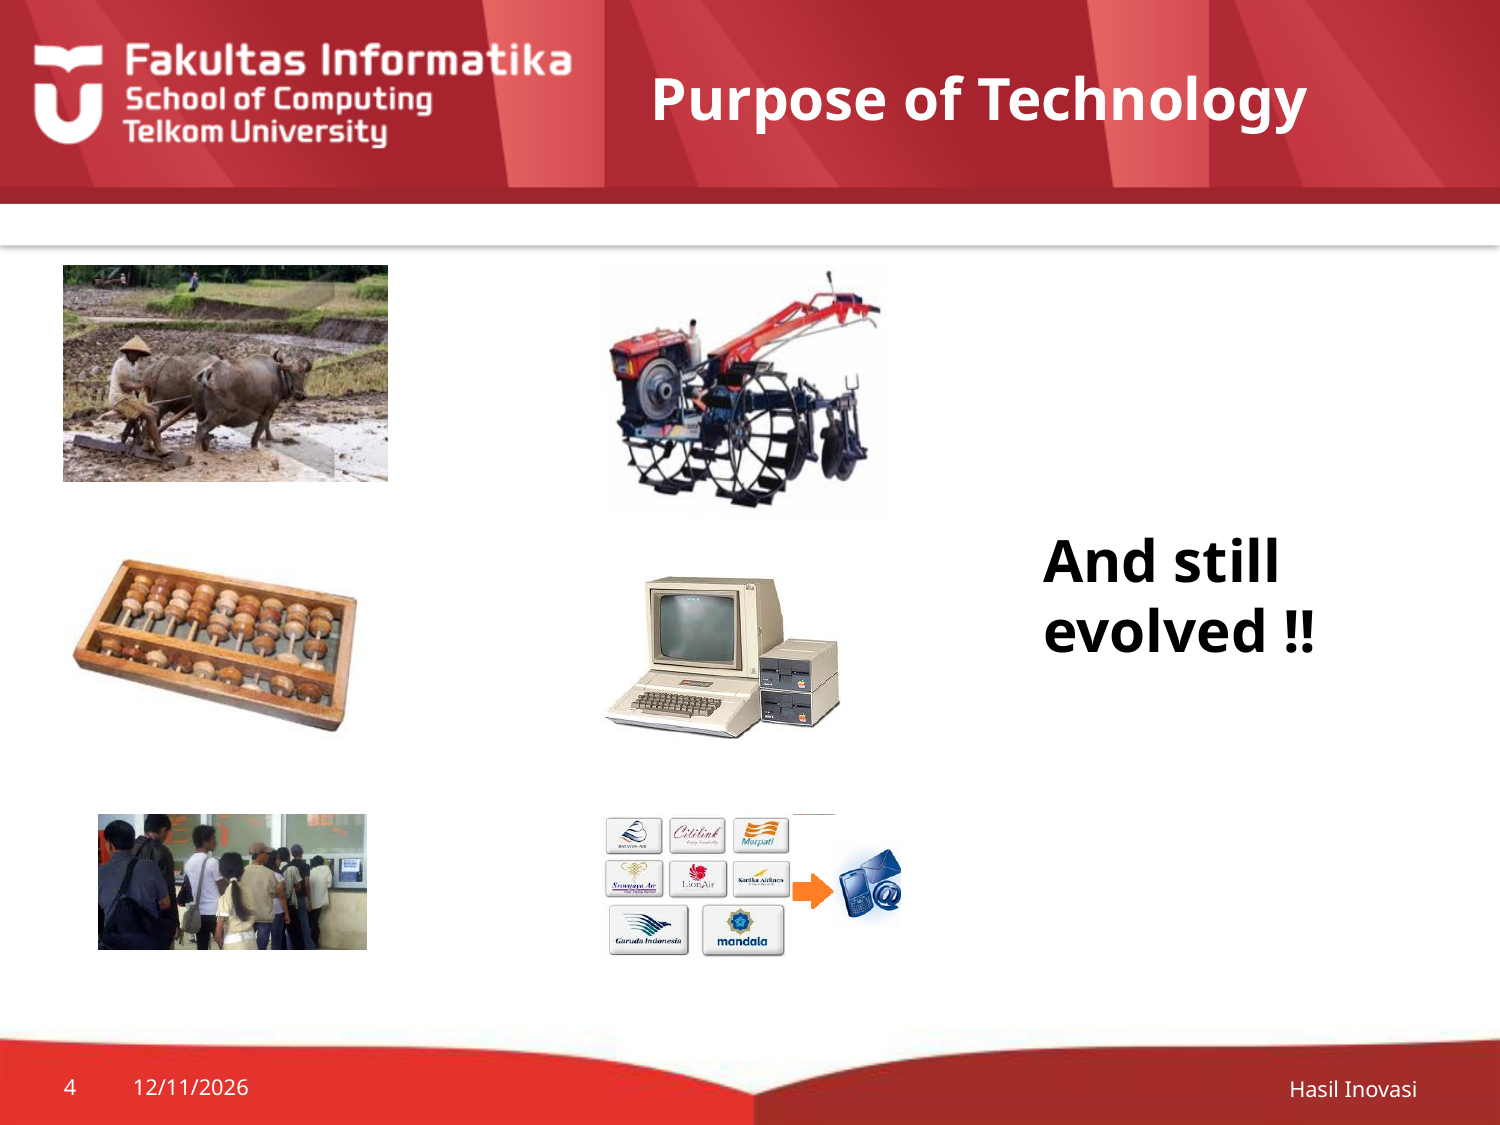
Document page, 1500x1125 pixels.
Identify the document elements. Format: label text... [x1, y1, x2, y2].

text_box And still evolved !! [1028, 516, 1433, 672]
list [600, 265, 889, 518]
picture [0, 1024, 1500, 1125]
picture [600, 575, 842, 739]
picture [0, 0, 1500, 203]
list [63, 265, 388, 482]
title Purpose of Technology [635, 44, 1426, 150]
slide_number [132, 1058, 403, 1119]
list Hasil Inovasi [888, 1058, 1433, 1119]
picture [63, 550, 367, 739]
picture [600, 813, 901, 959]
picture [97, 813, 367, 950]
slide_number 4 [63, 1058, 123, 1119]
